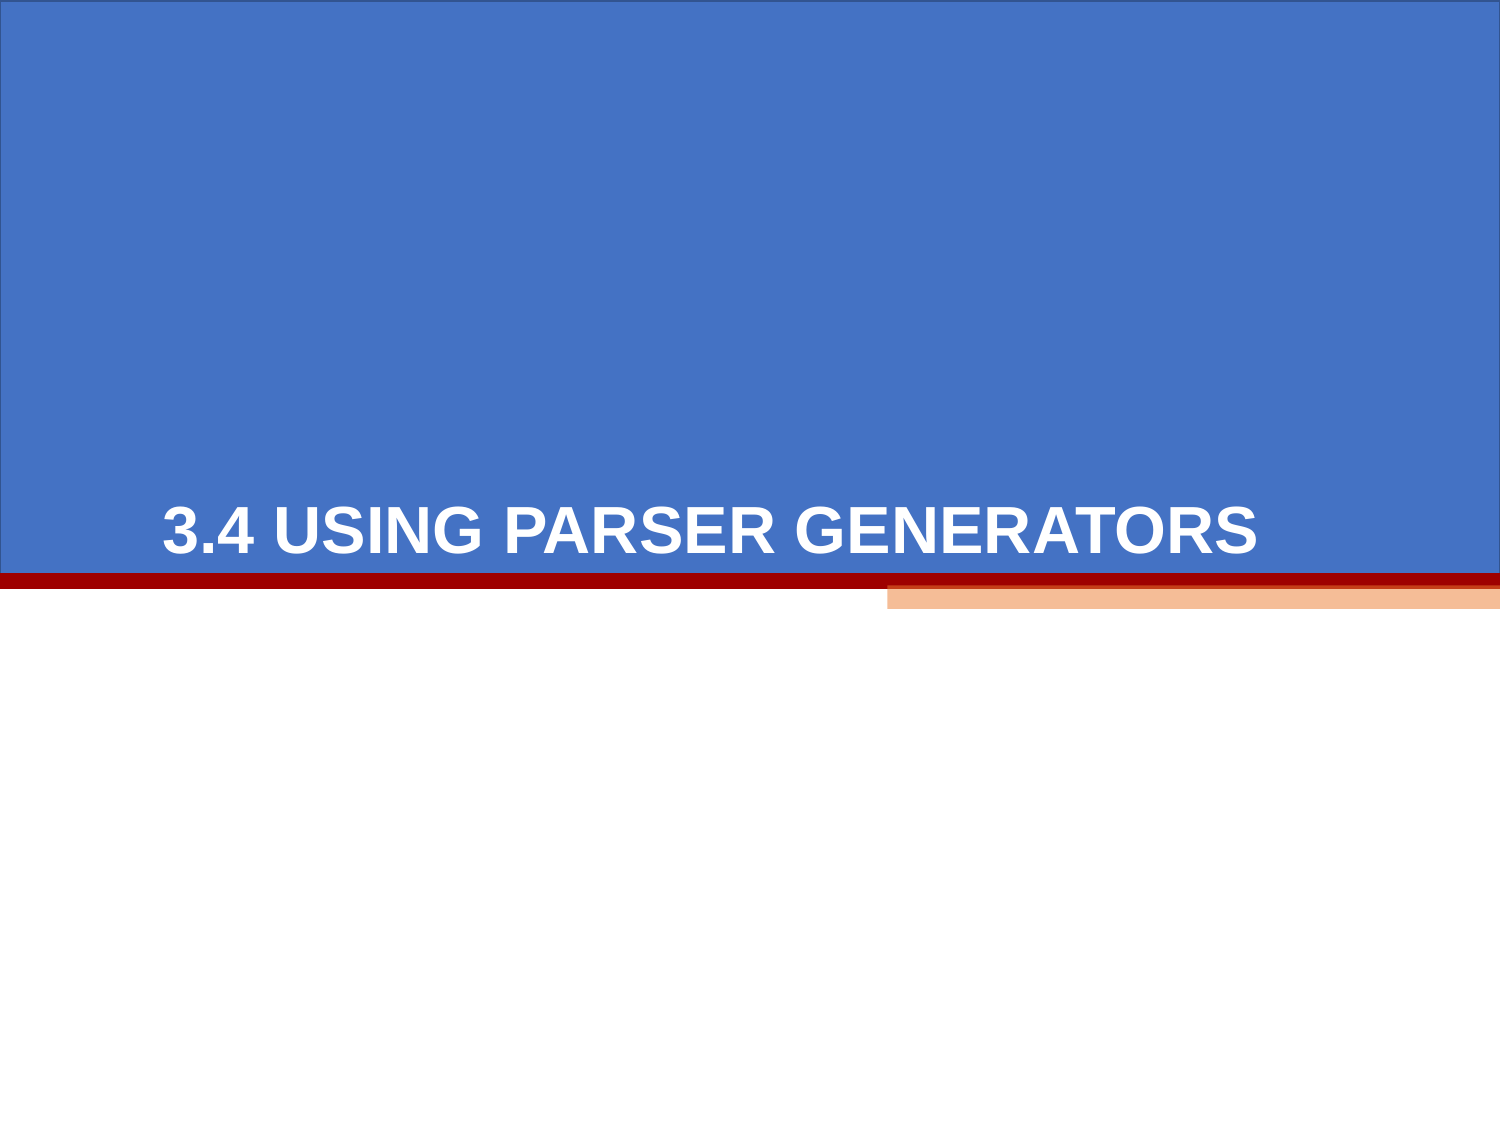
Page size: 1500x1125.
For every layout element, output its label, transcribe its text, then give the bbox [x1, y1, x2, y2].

title 3.4 USING PARSER GENERATORS [128, 184, 1313, 576]
